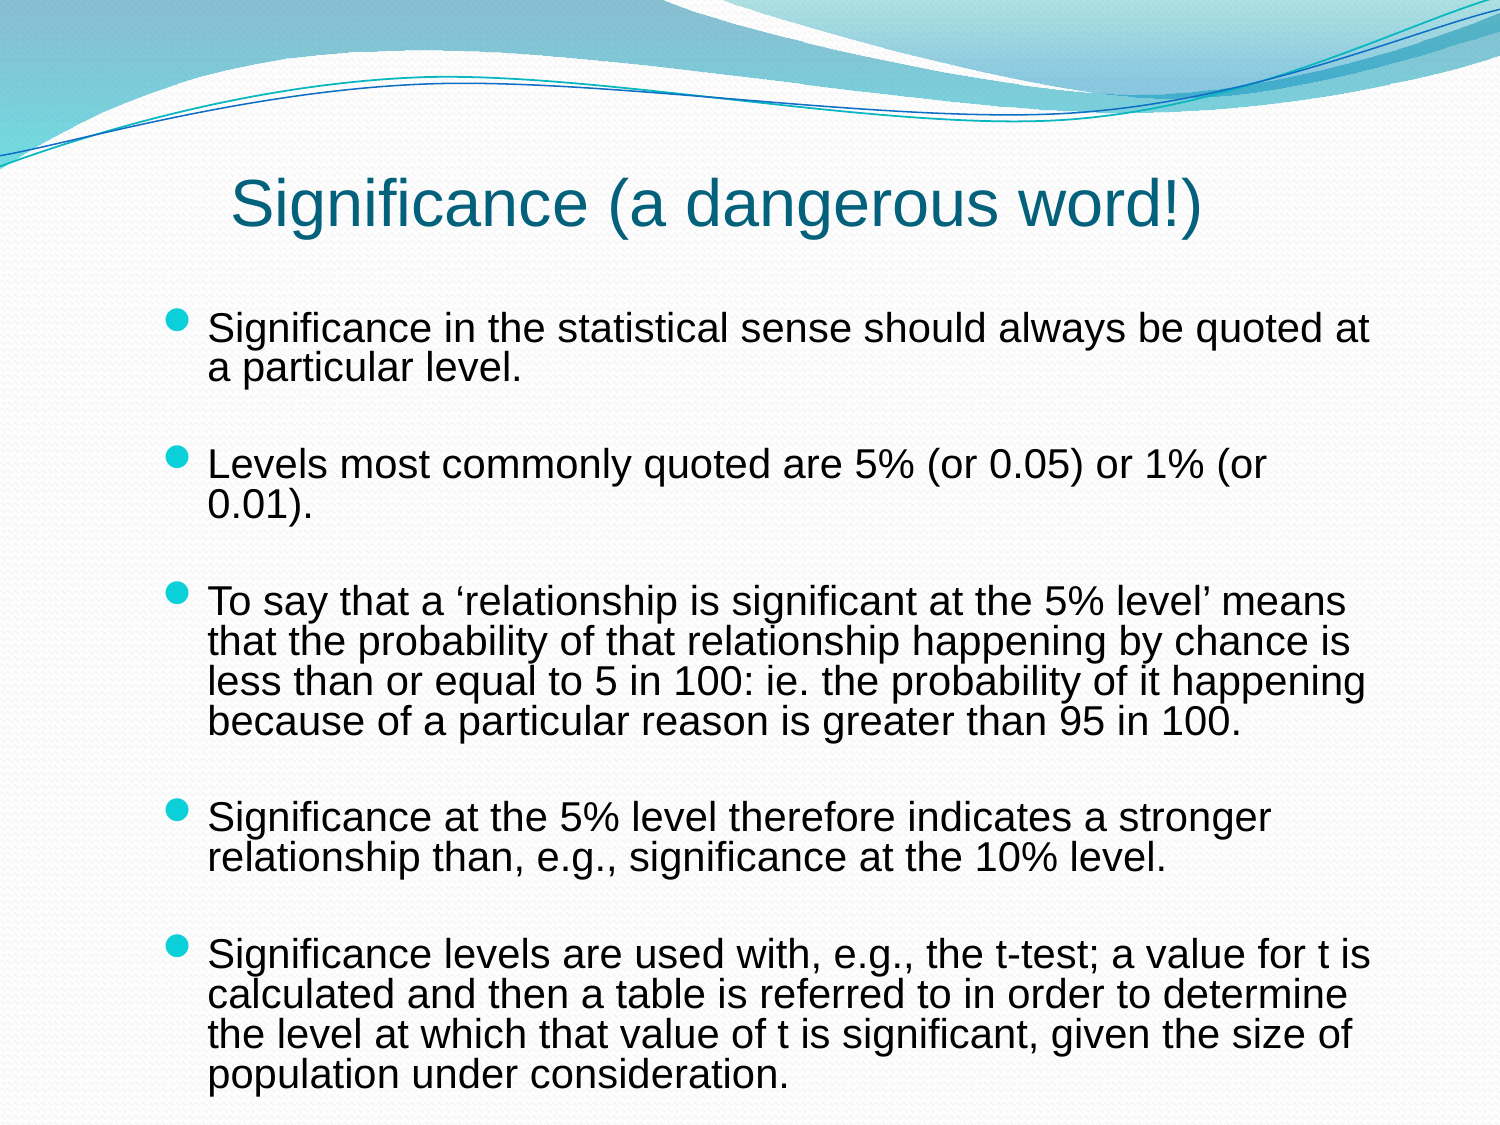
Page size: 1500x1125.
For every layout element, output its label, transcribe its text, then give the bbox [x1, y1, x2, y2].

title Significance (a dangerous word!) [230, 0, 1500, 240]
list Significance in the statistical sense should always be quoted at a particular level. Levels most commonly quoted are 5% (or 0.05) or 1% (or 0.01). To say that a ‘relationship is significant at the 5% level’ means that the probability of that relationship happening by chance is less than or equal to 5 in 100: ie. the probability of it happening because of a particular reason is greater than 95 in 100. Significance at the 5% level therefore indicates a stronger relationship than, e.g., significance at the 10% level. Significance levels are used with, e.g., the t-test; a value for t is calculated and then a table is referred to in order to determine the level at which that value of t is significant, given the size of population under consideration. [147, 302, 1400, 1090]
